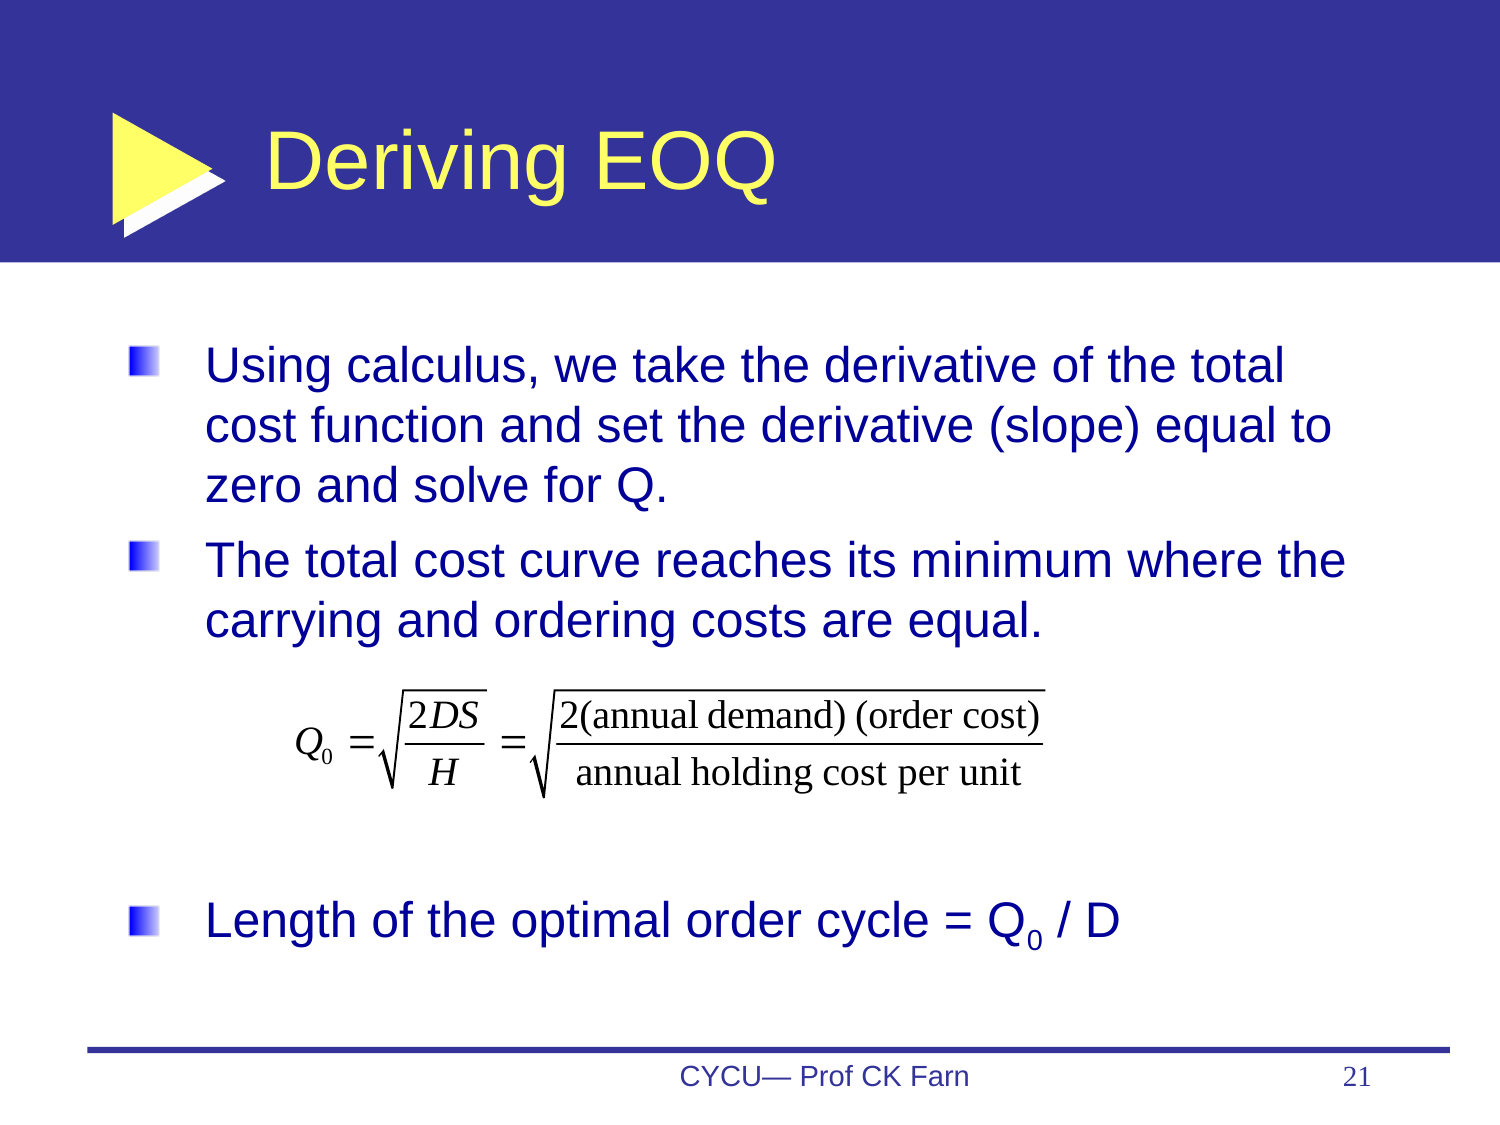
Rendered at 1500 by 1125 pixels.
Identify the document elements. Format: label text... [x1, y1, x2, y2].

footer CYCU— Prof CK Farn [587, 1050, 1063, 1125]
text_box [289, 680, 1056, 808]
picture [127, 344, 163, 380]
picture [127, 904, 163, 940]
picture [127, 539, 163, 575]
title Deriving EOQ [249, 62, 1388, 250]
list Using calculus, we take the derivative of the total cost function and set the derivative (slope) equal to zero and solve for Q. The total cost curve reaches its minimum where the carrying and ordering costs are equal. Length of the optimal order cycle = Q0 / D [112, 324, 1388, 1000]
slide_number 21 [1074, 1050, 1388, 1125]
